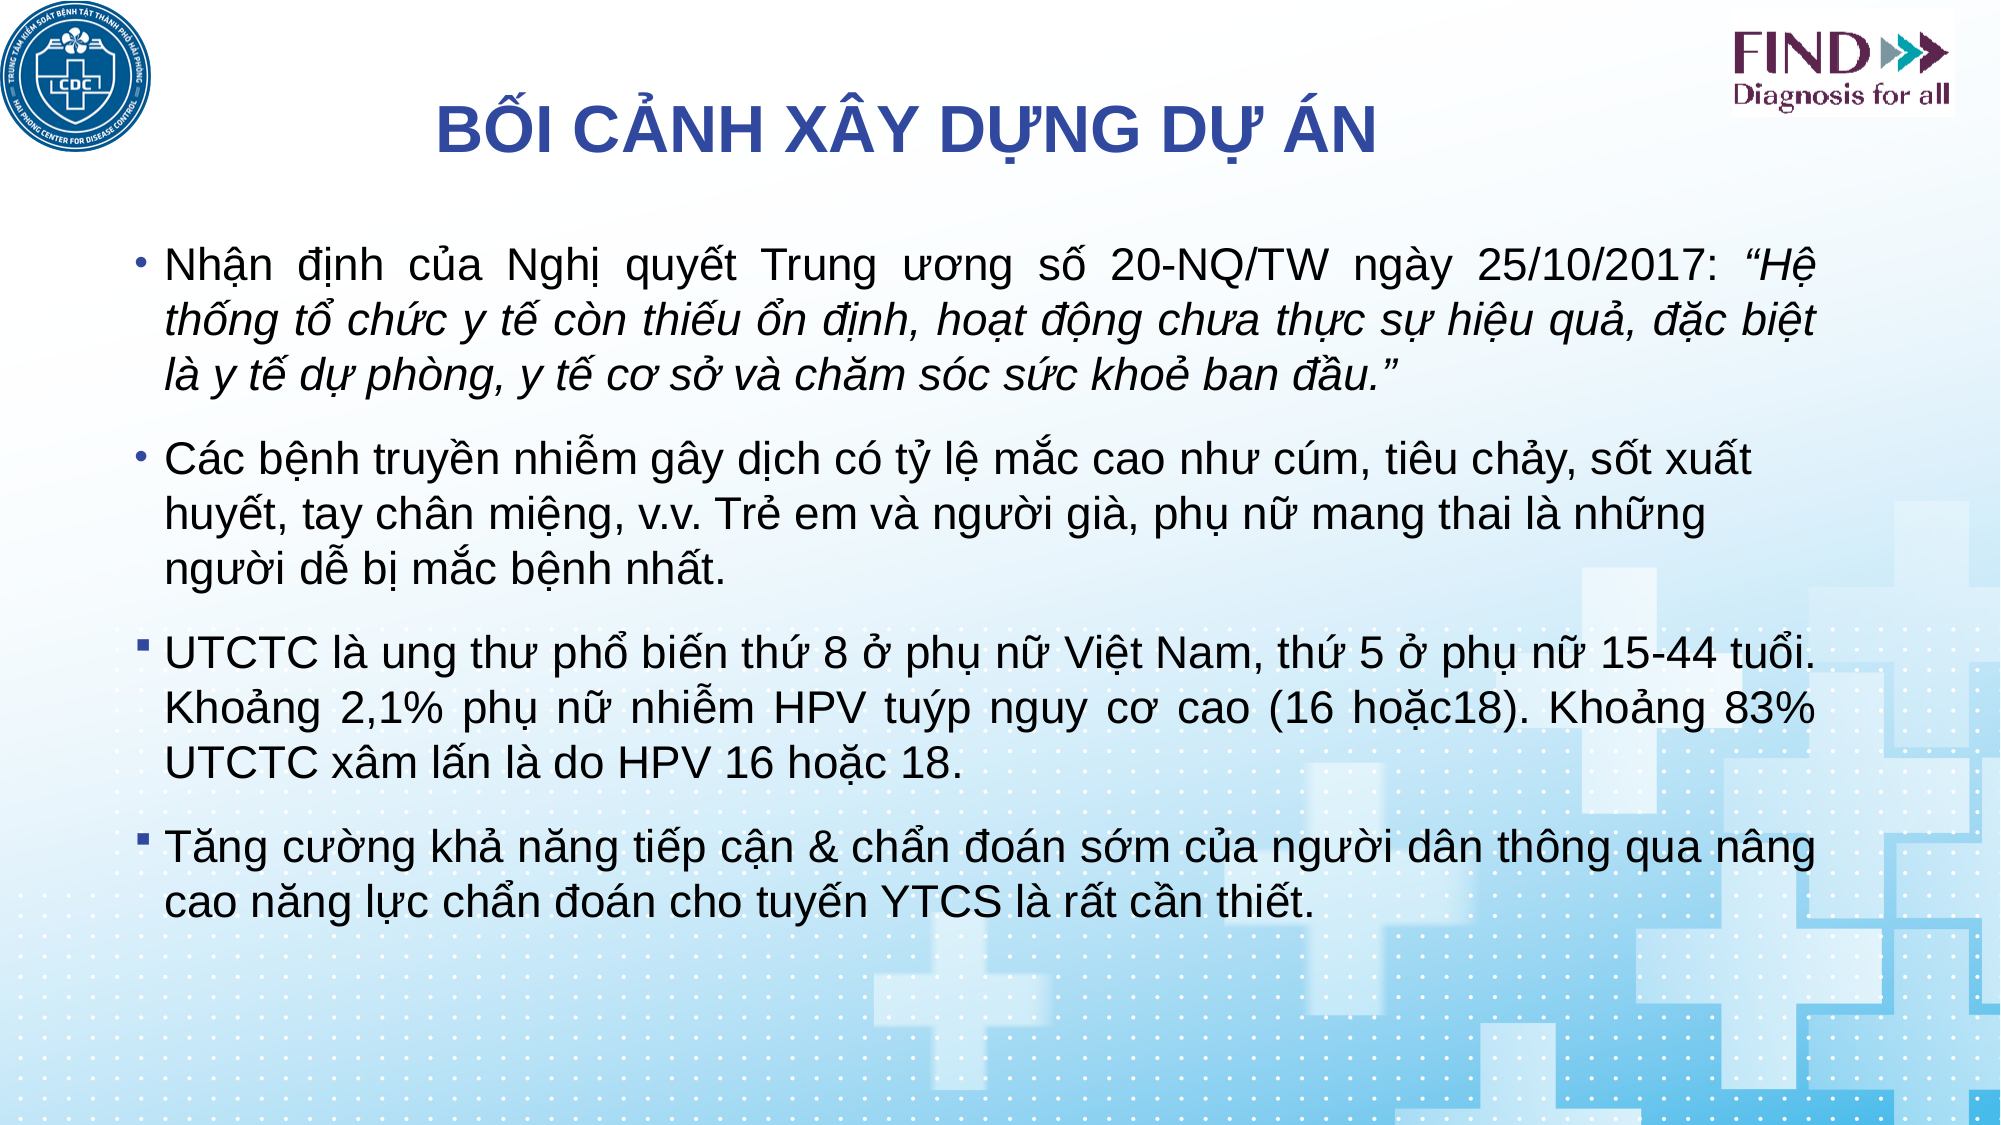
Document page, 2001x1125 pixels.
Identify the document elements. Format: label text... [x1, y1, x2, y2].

picture [0, 0, 2001, 1125]
title Bối cảnh xây dựng dự án [182, 100, 1634, 161]
list Nhận định của Nghị quyết Trung ương số 20-NQ/TW ngày 25/10/2017: “Hệ thống tổ chức y tế còn thiếu ổn định, hoạt động chưa thực sự hiệu quả, đặc biệt là y tế dự phòng, y tế cơ sở và chăm sóc sức khoẻ ban đầu.” Các bệnh truyền nhiễm gây dịch có tỷ lệ mắc cao như cúm, tiêu chảy, sốt xuất huyết, tay chân miệng, v.v. Trẻ em và người già, phụ nữ mang thai là những người dễ bị mắc bệnh nhất. UTCTC là ung thư phổ biến thứ 8 ở phụ nữ Việt Nam, thứ 5 ở phụ nữ 15-44 tuổi. Khoảng 2,1% phụ nữ nhiễm HPV tuýp nguy cơ cao (16 hoặc18). Khoảng 83% UTCTC xâm lấn là do HPV 16 hoặc 18. Tăng cường khả năng tiếp cận & chẩn đoán sớm của người dân thông qua nâng cao năng lực chẩn đoán cho tuyến YTCS là rất cần thiết. [119, 226, 1833, 989]
